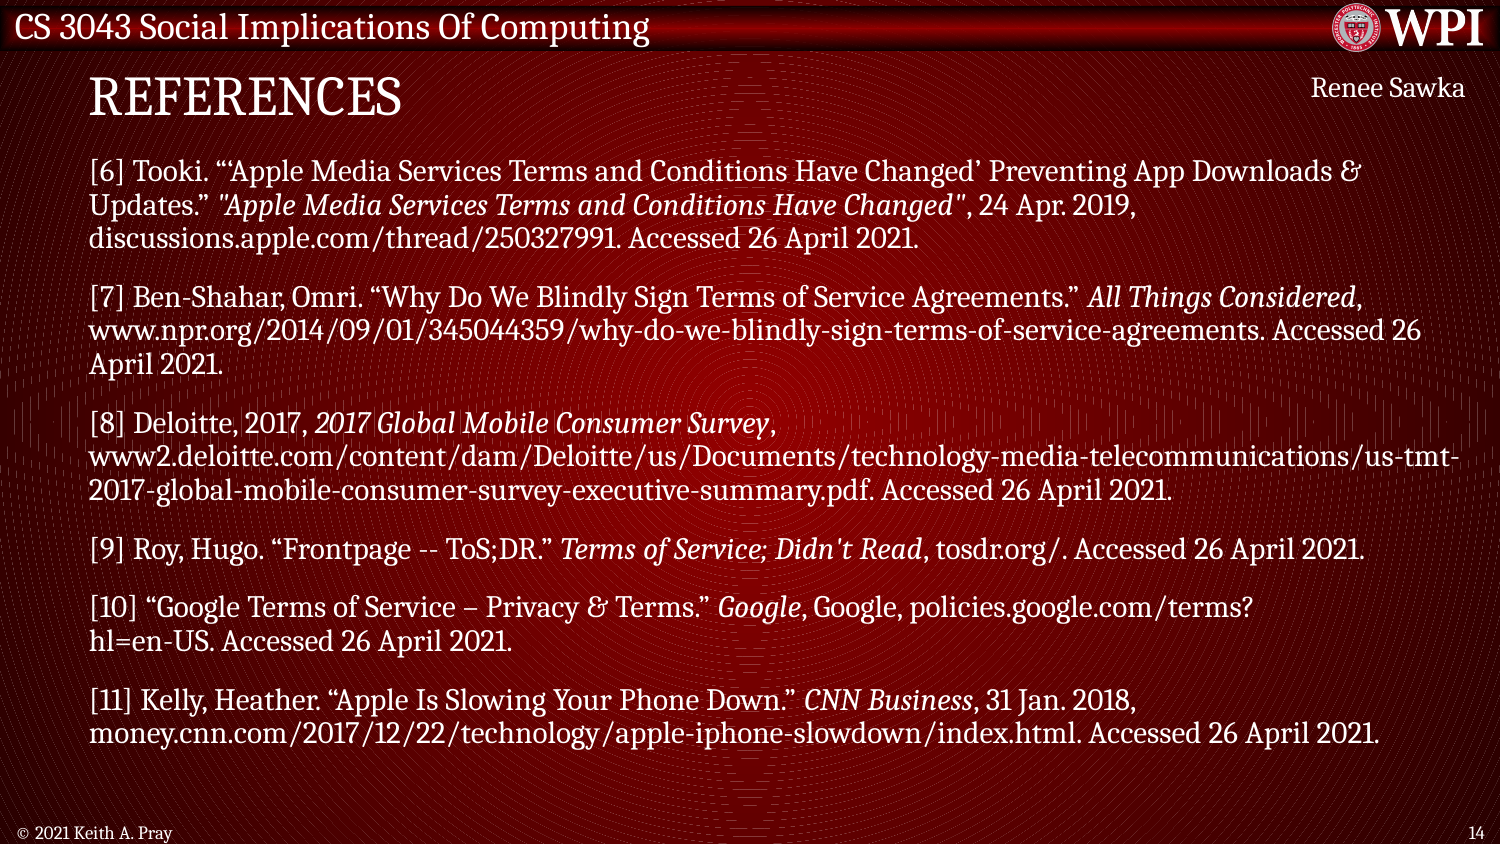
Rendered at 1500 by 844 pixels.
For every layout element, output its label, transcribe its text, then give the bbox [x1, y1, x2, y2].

text_box Renee Sawka [1123, 61, 1481, 111]
list [6] Tooki. “‘Apple Media Services Terms and Conditions Have Changed’ Preventing App Downloads & Updates.” "Apple Media Services Terms and Conditions Have Changed", 24 Apr. 2019, discussions.apple.com/thread/250327991. Accessed 26 April 2021. [7] Ben-Shahar, Omri. “Why Do We Blindly Sign Terms of Service Agreements.” All Things Considered, www.npr.org/2014/09/01/345044359/why-do-we-blindly-sign-terms-of-service-agreements. Accessed 26 April 2021. [8] Deloitte, 2017, 2017 Global Mobile Consumer Survey, www2.deloitte.com/content/dam/Deloitte/us/Documents/technology-media-telecommunications/us-tmt-2017-global-mobile-consumer-survey-executive-summary.pdf. Accessed 26 April 2021. [9] Roy, Hugo. “Frontpage -- ToS;DR.” Terms of Service; Didn't Read, tosdr.org/. Accessed 26 April 2021. [10] “Google Terms of Service – Privacy & Terms.” Google, Google, policies.google.com/terms? hl=en-US. Accessed 26 April 2021. [11] Kelly, Heather. “Apple Is Slowing Your Phone Down.” CNN Business, 31 Jan. 2018, money.cnn.com/2017/12/22/technology/apple-iphone-slowdown/index.html. Accessed 26 April 2021. [74, 146, 1481, 697]
title References [74, 23, 1349, 146]
slide_number 14 [1397, 819, 1500, 844]
footer © 2021 Keith A. Pray [0, 819, 913, 844]
picture [1332, 3, 1483, 52]
